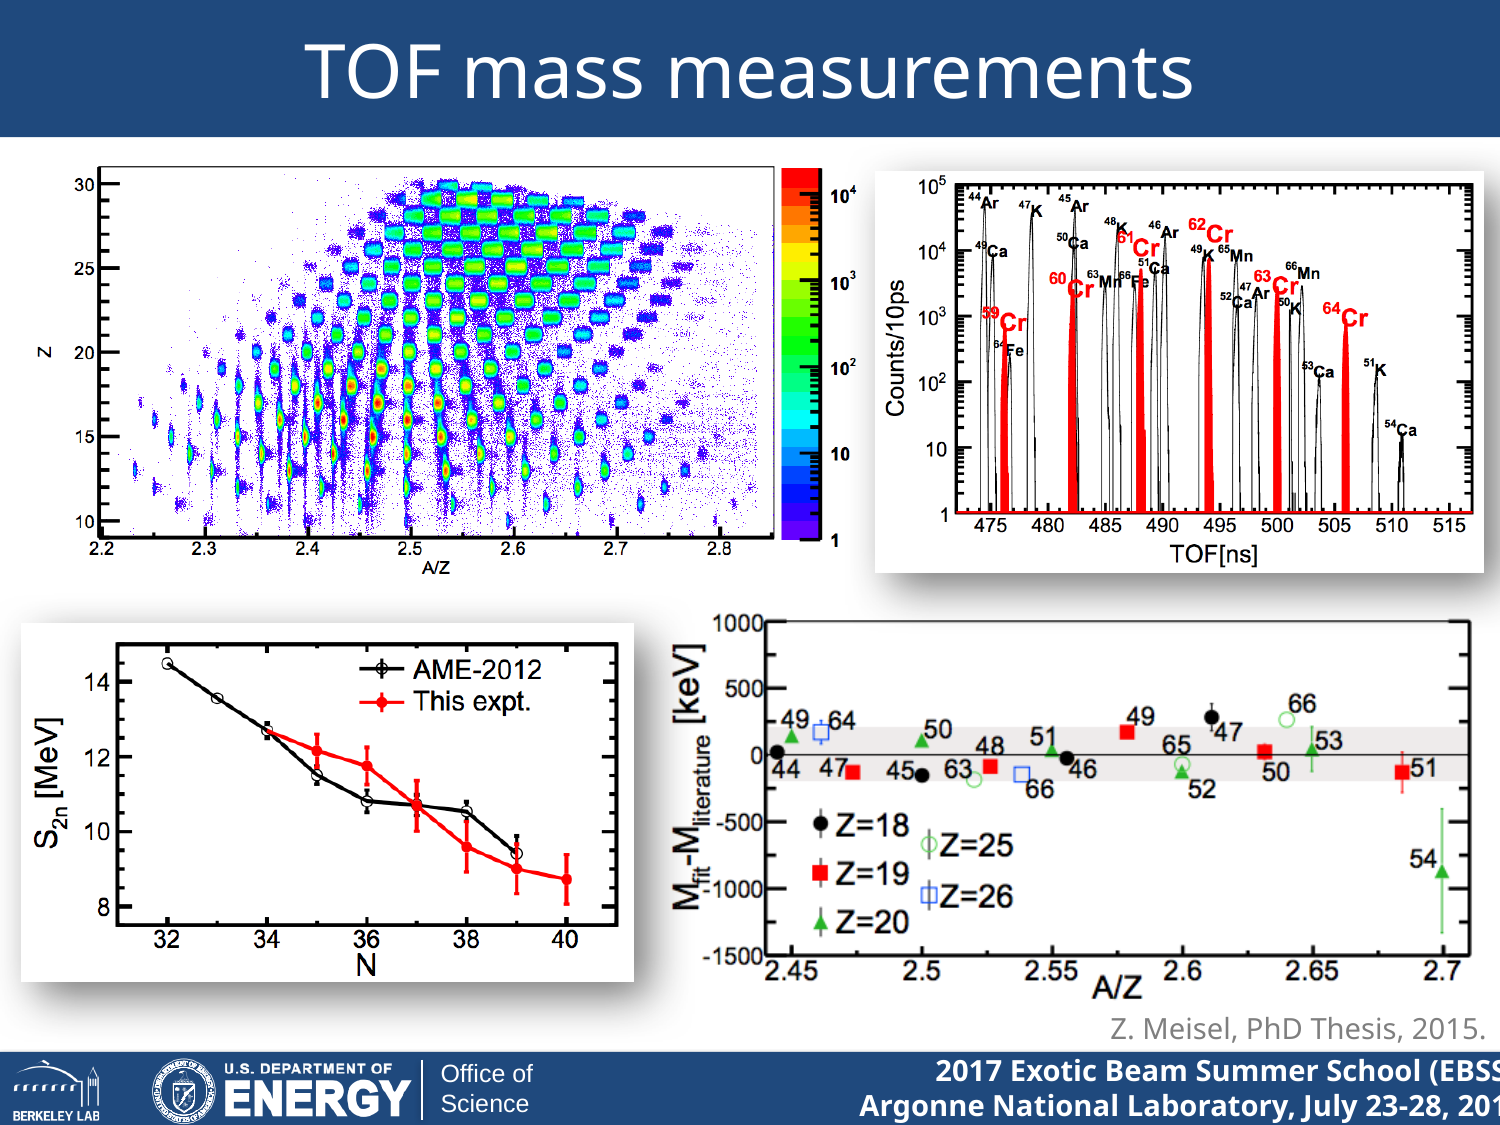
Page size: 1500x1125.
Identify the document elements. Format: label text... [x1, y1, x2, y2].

picture [874, 171, 1484, 573]
picture [22, 153, 868, 586]
picture [20, 623, 634, 982]
title TOF mass measurements [75, 0, 1425, 138]
text_box Z. Meisel, PhD Thesis, 2015. [1095, 1002, 1500, 1053]
picture [660, 591, 1492, 1010]
